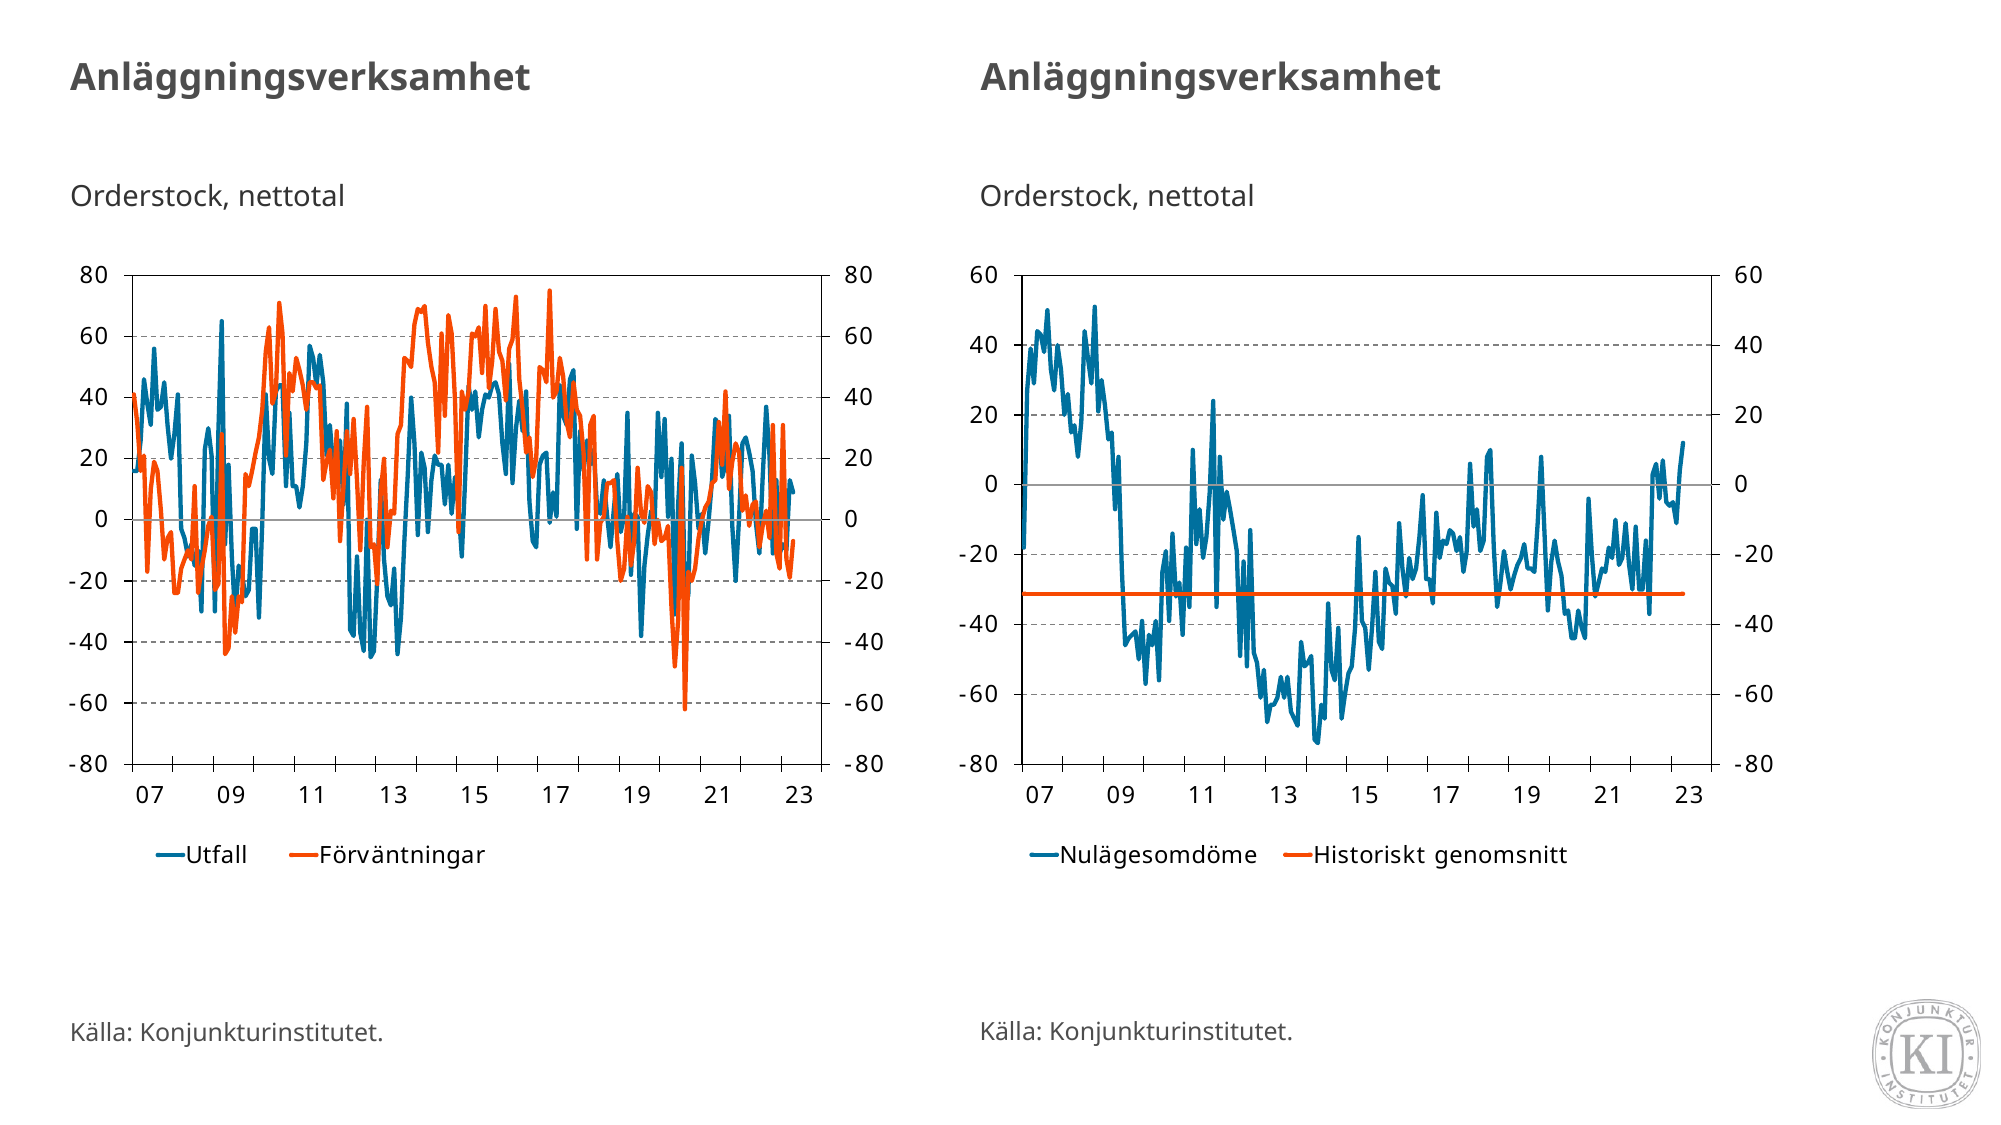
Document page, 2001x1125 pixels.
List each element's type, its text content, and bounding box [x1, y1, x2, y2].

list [51, 249, 939, 874]
list Orderstock, nettotal [55, 137, 938, 220]
title Anläggningsverksamhet [55, 45, 938, 128]
picture [1872, 999, 1981, 1109]
list Anläggningsverksamhet [965, 45, 1849, 129]
subtitle Källa: Konjunkturinstitutet. [55, 1008, 938, 1106]
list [941, 249, 1829, 874]
list Orderstock, nettotal [964, 137, 1848, 220]
list Källa: Konjunkturinstitutet. [964, 1008, 1848, 1106]
